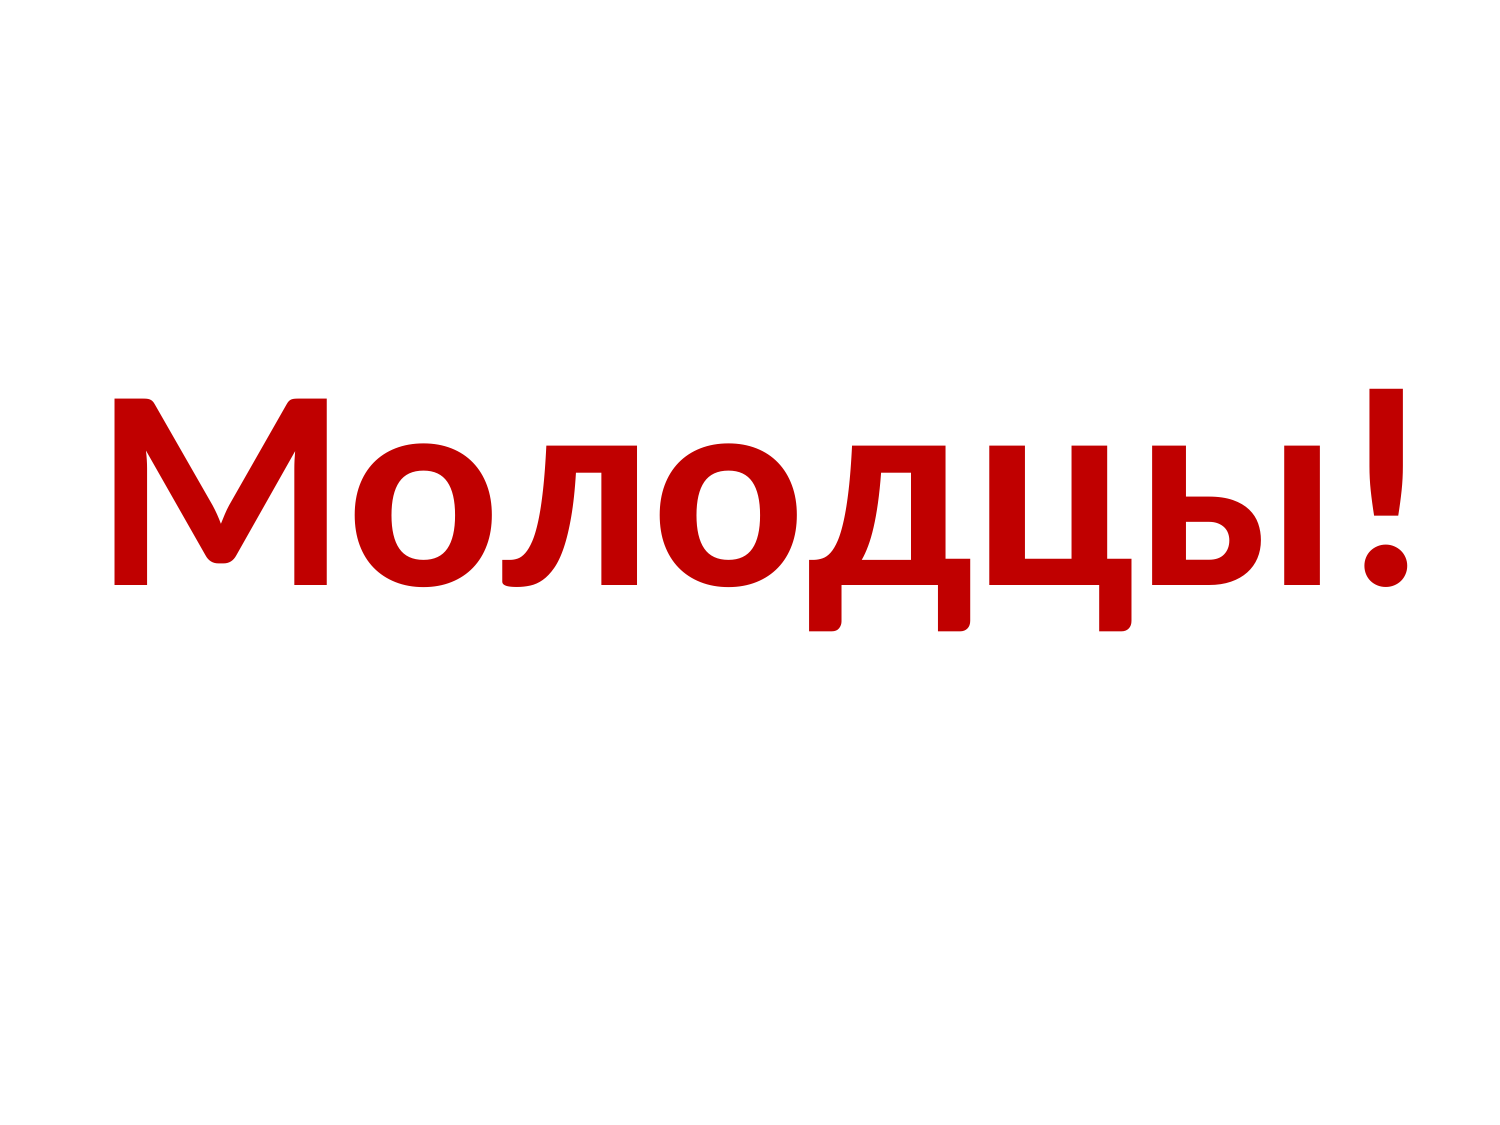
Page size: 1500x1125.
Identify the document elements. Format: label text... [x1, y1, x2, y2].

title Молодцы! [29, 349, 1500, 591]
